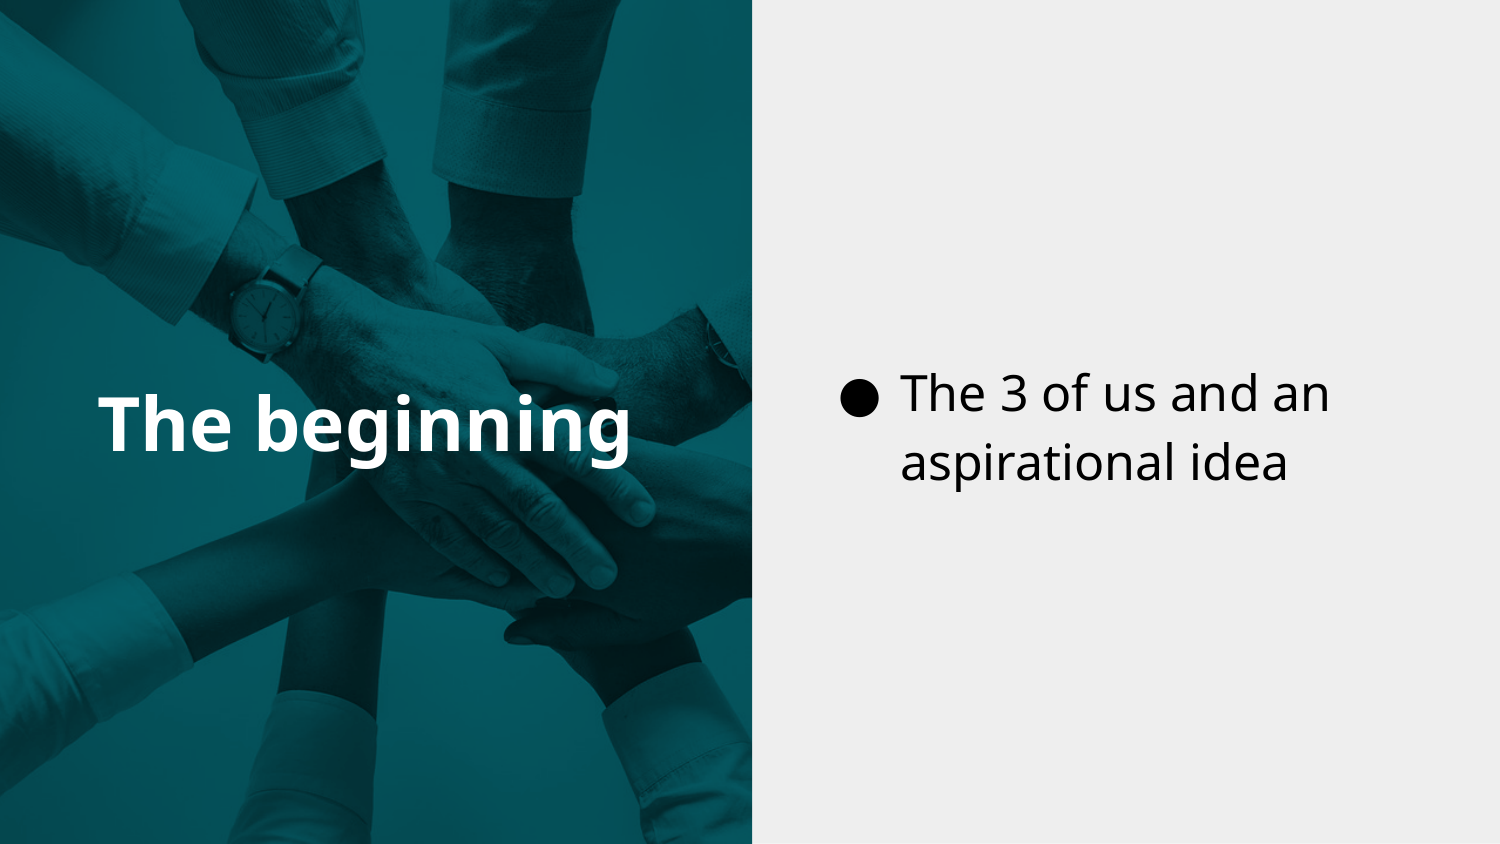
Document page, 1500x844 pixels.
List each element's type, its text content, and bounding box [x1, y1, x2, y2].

list The 3 of us and an aspirational idea [810, 118, 1440, 725]
picture [0, 0, 753, 844]
